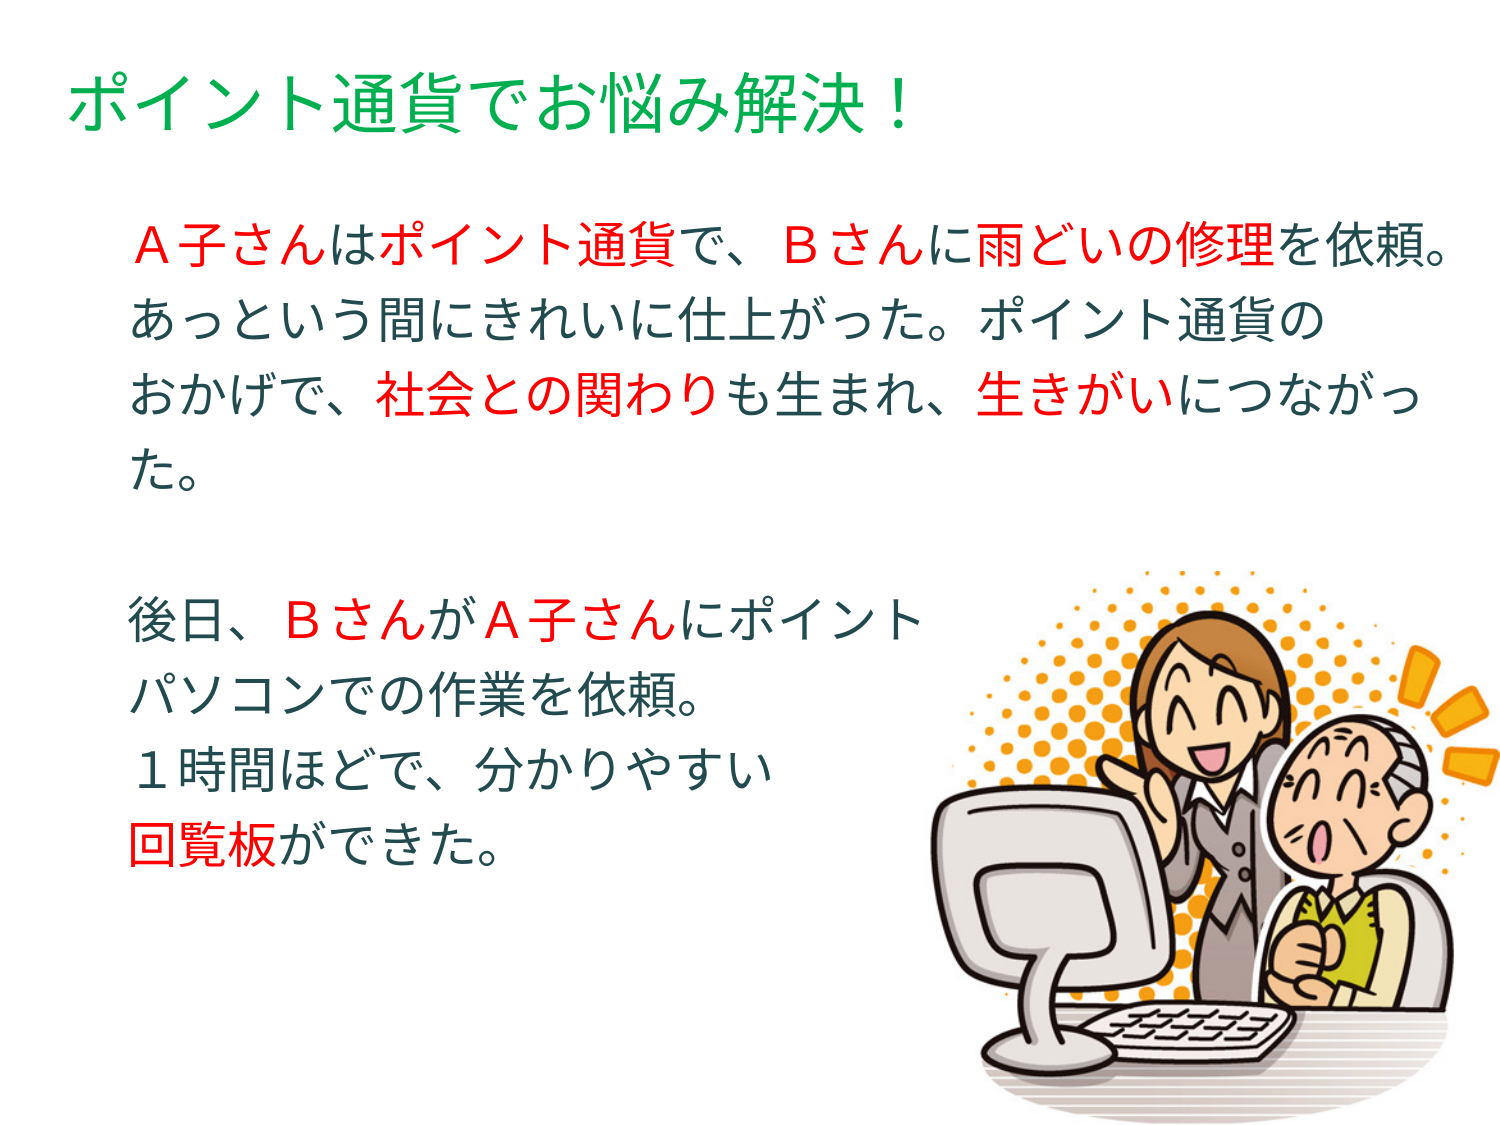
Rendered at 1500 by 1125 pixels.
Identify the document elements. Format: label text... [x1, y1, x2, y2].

title ポイント通貨でお悩み解決！ [49, 41, 1213, 163]
picture [924, 571, 1500, 1125]
text_box Ａ子さんはポイント通貨で、Ｂさんに雨どいの修理を依頼。あっという間にきれいに仕上がった。ポイント通貨の おかげで、社会との関わりも生まれ、生きがいにつながった。 後日、ＢさんがＡ子さんにポイント通貨で、 パソコンでの作業を依頼。 １時間ほどで、分かりやすい 回覧板ができた。 [112, 190, 1500, 881]
